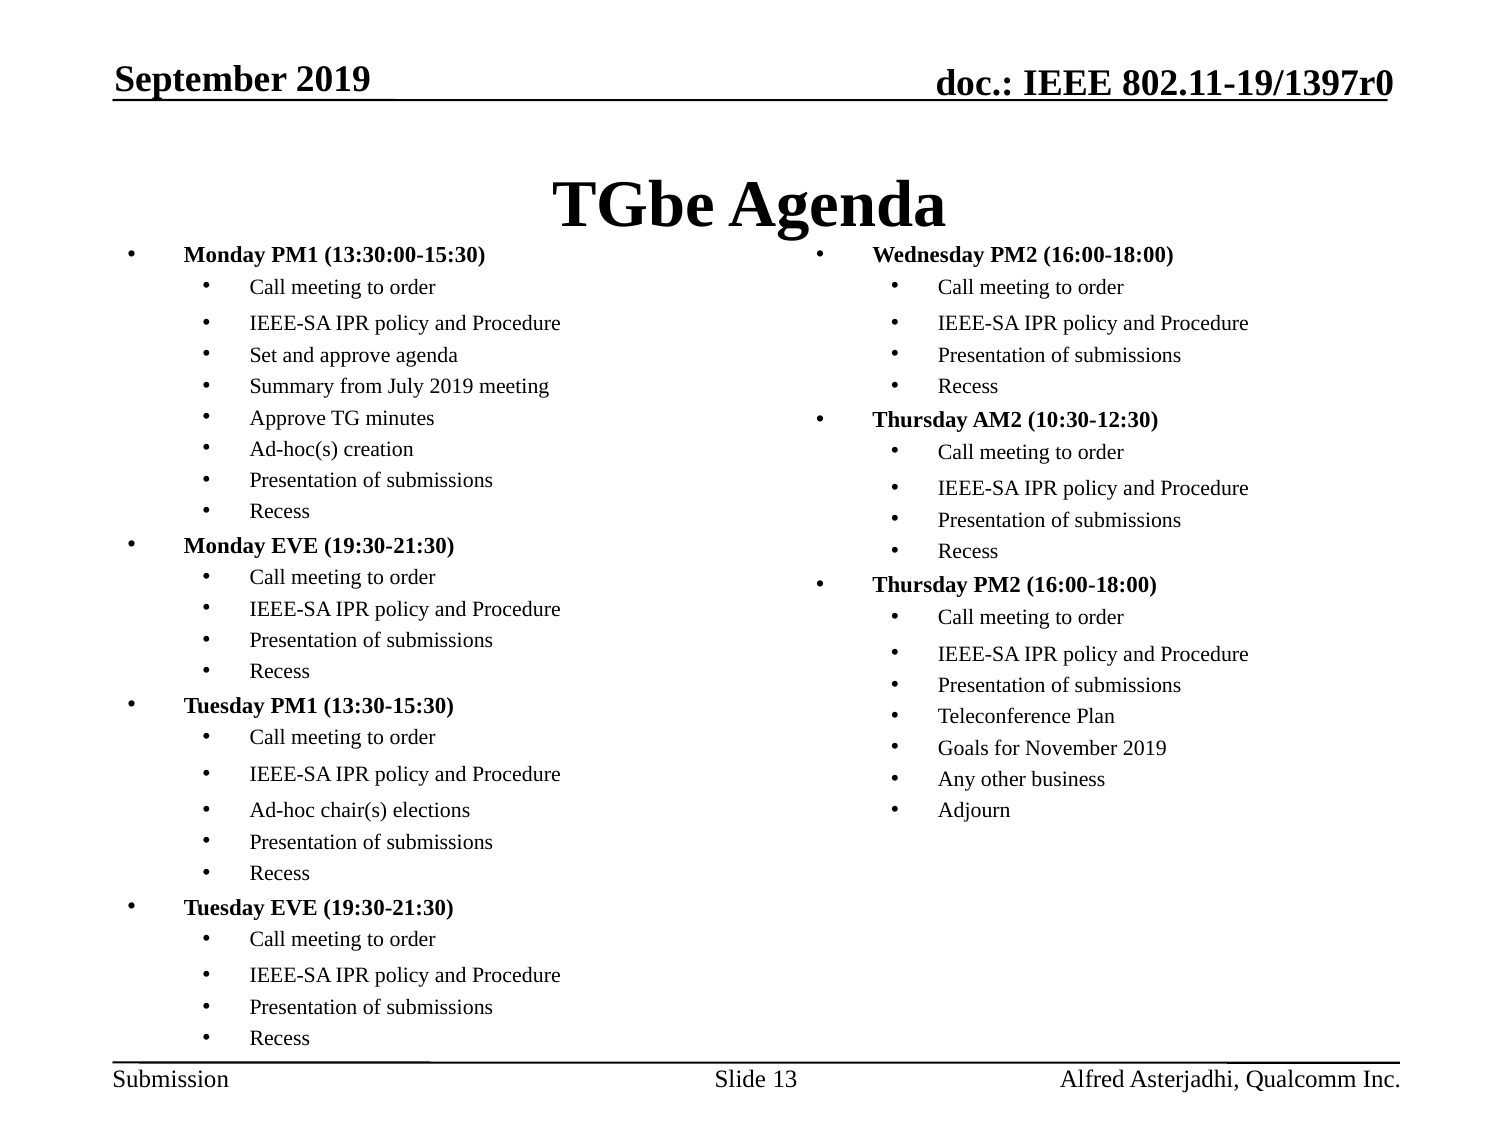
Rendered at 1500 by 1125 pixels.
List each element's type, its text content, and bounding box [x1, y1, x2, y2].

text_box Wednesday PM2 (16:00-18:00) Call meeting to order IEEE-SA IPR policy and Procedure Presentation of submissions Recess Thursday AM2 (10:30-12:30) Call meeting to order IEEE-SA IPR policy and Procedure Presentation of submissions Recess Thursday PM2 (16:00-18:00) Call meeting to order IEEE-SA IPR policy and Procedure Presentation of submissions Teleconference Plan Goals for November 2019 Any other business Adjourn [800, 237, 1402, 1063]
slide_number Slide 13 [712, 1061, 800, 1123]
list Monday PM1 (13:30:00-15:30) Call meeting to order IEEE-SA IPR policy and Procedure Set and approve agenda Summary from July 2019 meeting Approve TG minutes Ad-hoc(s) creation Presentation of submissions Recess Monday EVE (19:30-21:30) Call meeting to order IEEE-SA IPR policy and Procedure Presentation of submissions Recess Tuesday PM1 (13:30-15:30) Call meeting to order IEEE-SA IPR policy and Procedure Ad-hoc chair(s) elections Presentation of submissions Recess Tuesday EVE (19:30-21:30) Call meeting to order IEEE-SA IPR policy and Procedure Presentation of submissions Recess [112, 237, 800, 1063]
title TGbe Agenda [112, 112, 1388, 237]
footer Alfred Asterjadhi, Qualcomm Inc. [878, 1063, 1402, 1093]
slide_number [114, 54, 423, 100]
